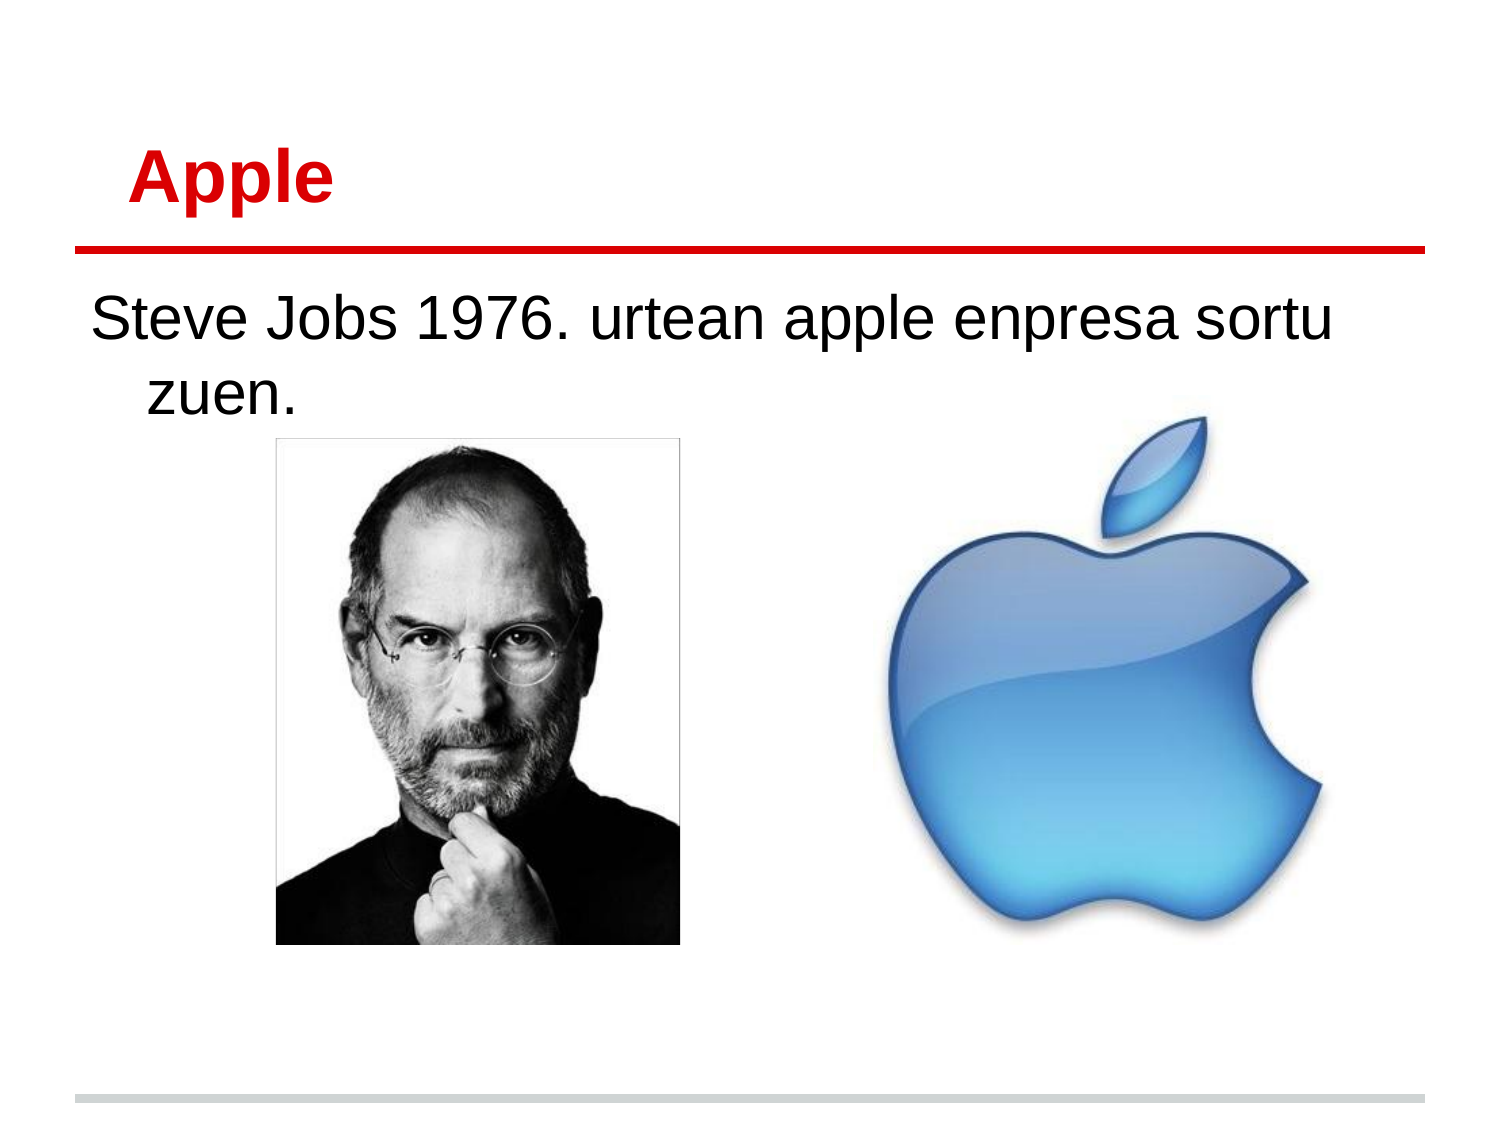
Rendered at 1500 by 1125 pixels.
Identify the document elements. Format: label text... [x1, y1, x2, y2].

list Steve Jobs 1976. urtean apple enpresa sortu zuen. [74, 262, 1426, 1078]
text_box [873, 395, 1342, 945]
text_box [275, 438, 681, 945]
title Apple [74, 44, 1426, 233]
